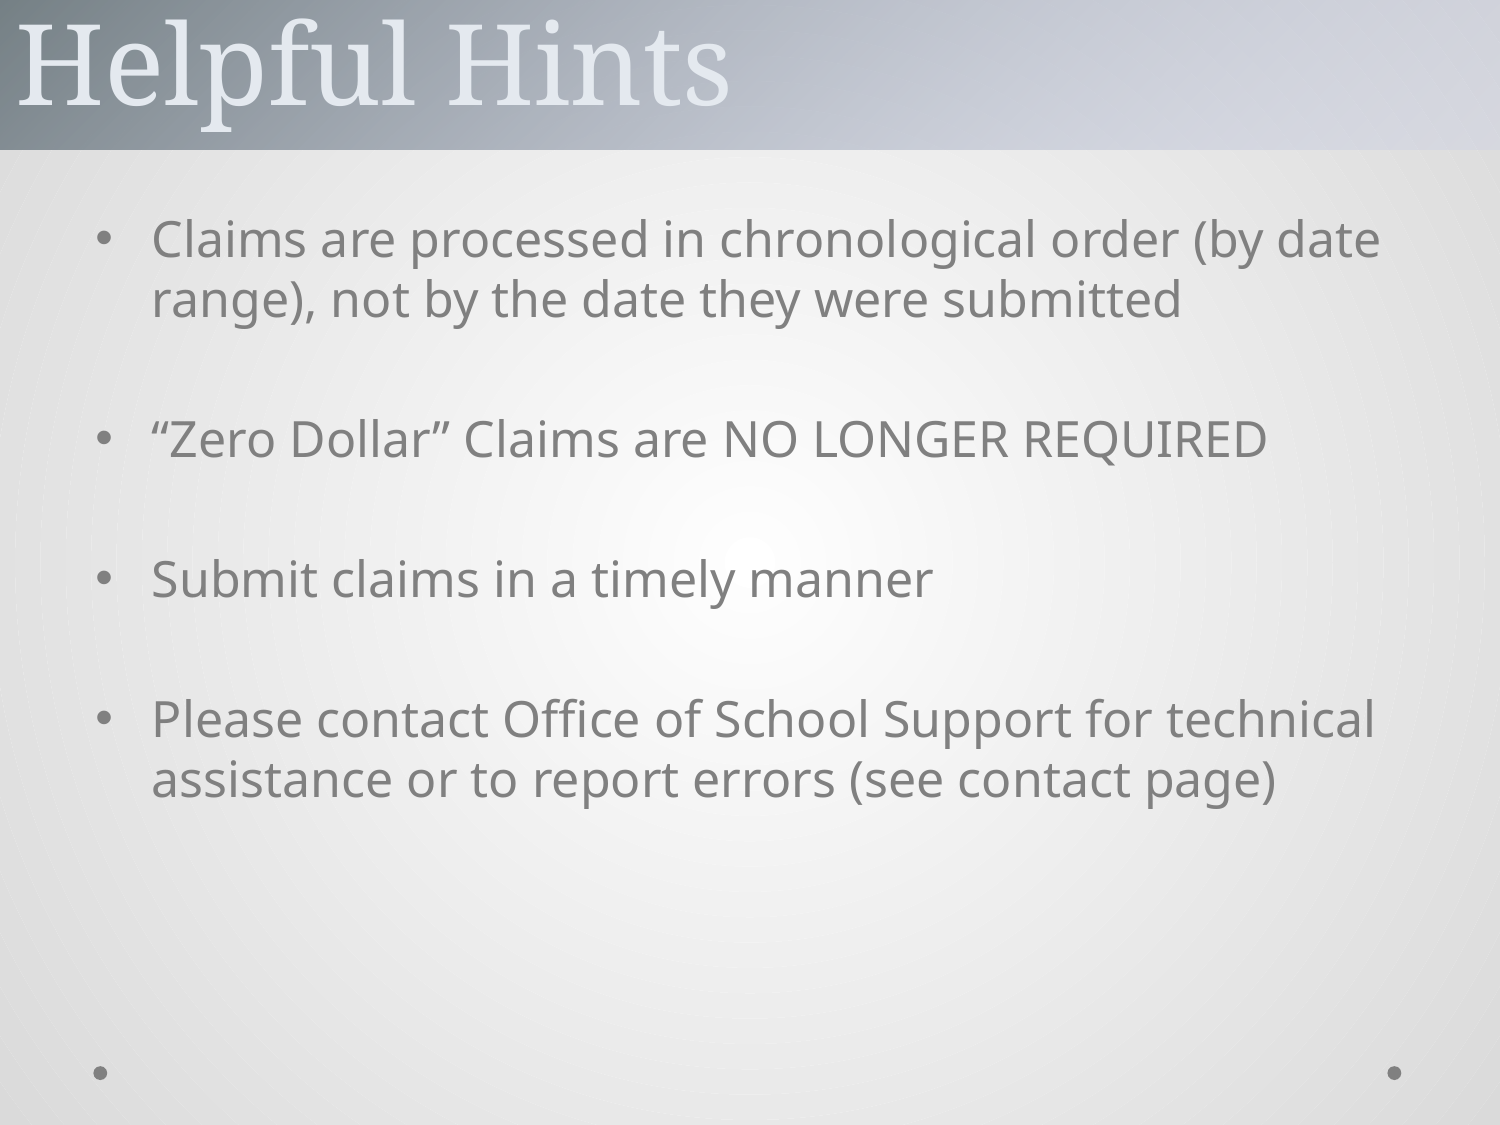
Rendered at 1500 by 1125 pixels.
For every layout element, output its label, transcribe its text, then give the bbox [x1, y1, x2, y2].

text_box Claims are processed in chronological order (by date range), not by the date they were submitted “Zero Dollar” Claims are NO LONGER REQUIRED Submit claims in a timely manner Please contact Office of School Support for technical assistance or to report errors (see contact page) [80, 199, 1431, 943]
text_box Helpful Hints [0, 0, 1500, 150]
